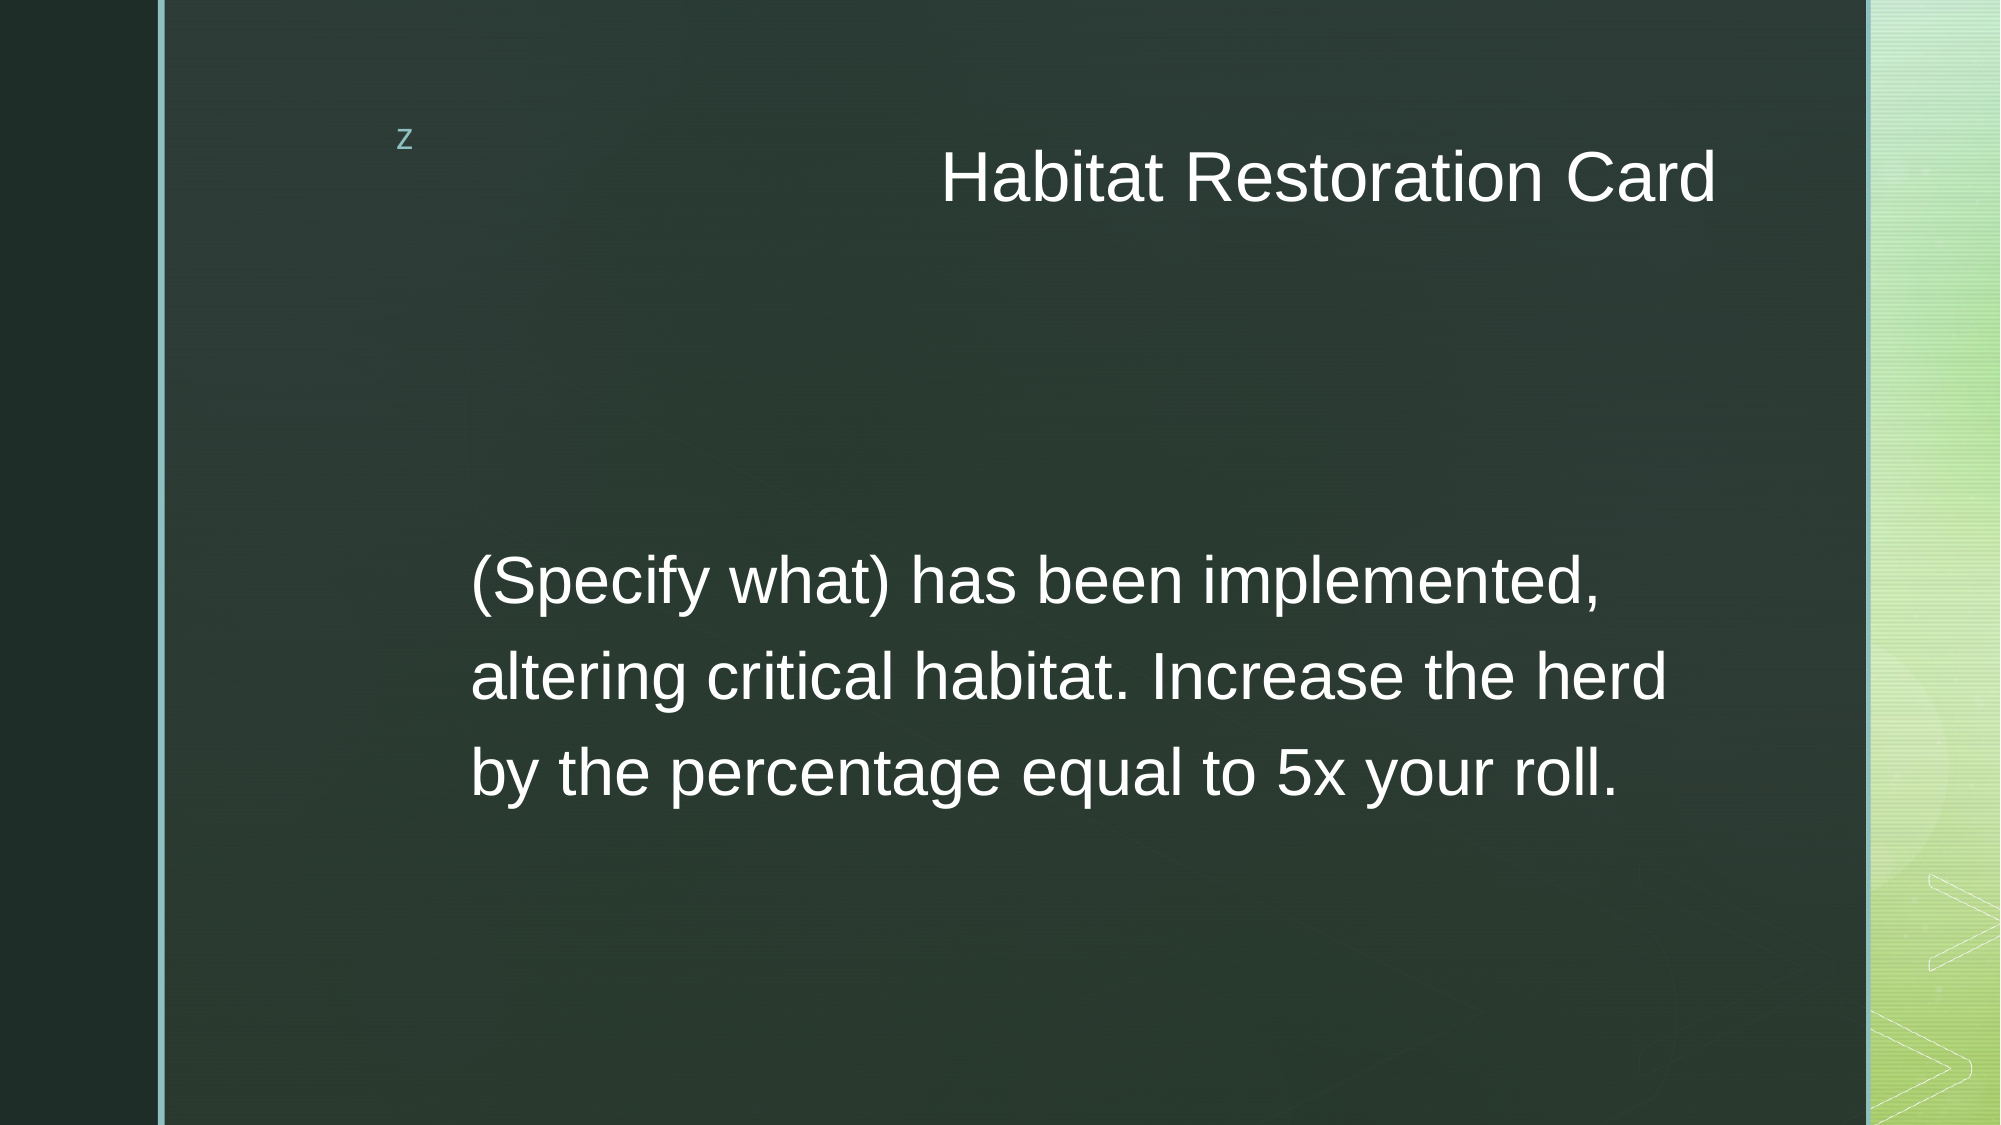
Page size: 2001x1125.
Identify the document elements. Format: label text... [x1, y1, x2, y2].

list (Specify what) has been implemented, altering critical habitat. Increase the herd by the percentage equal to 5x your roll. [454, 336, 1734, 993]
picture [1871, 0, 2001, 1125]
title Habitat Restoration Card [428, 132, 1734, 310]
